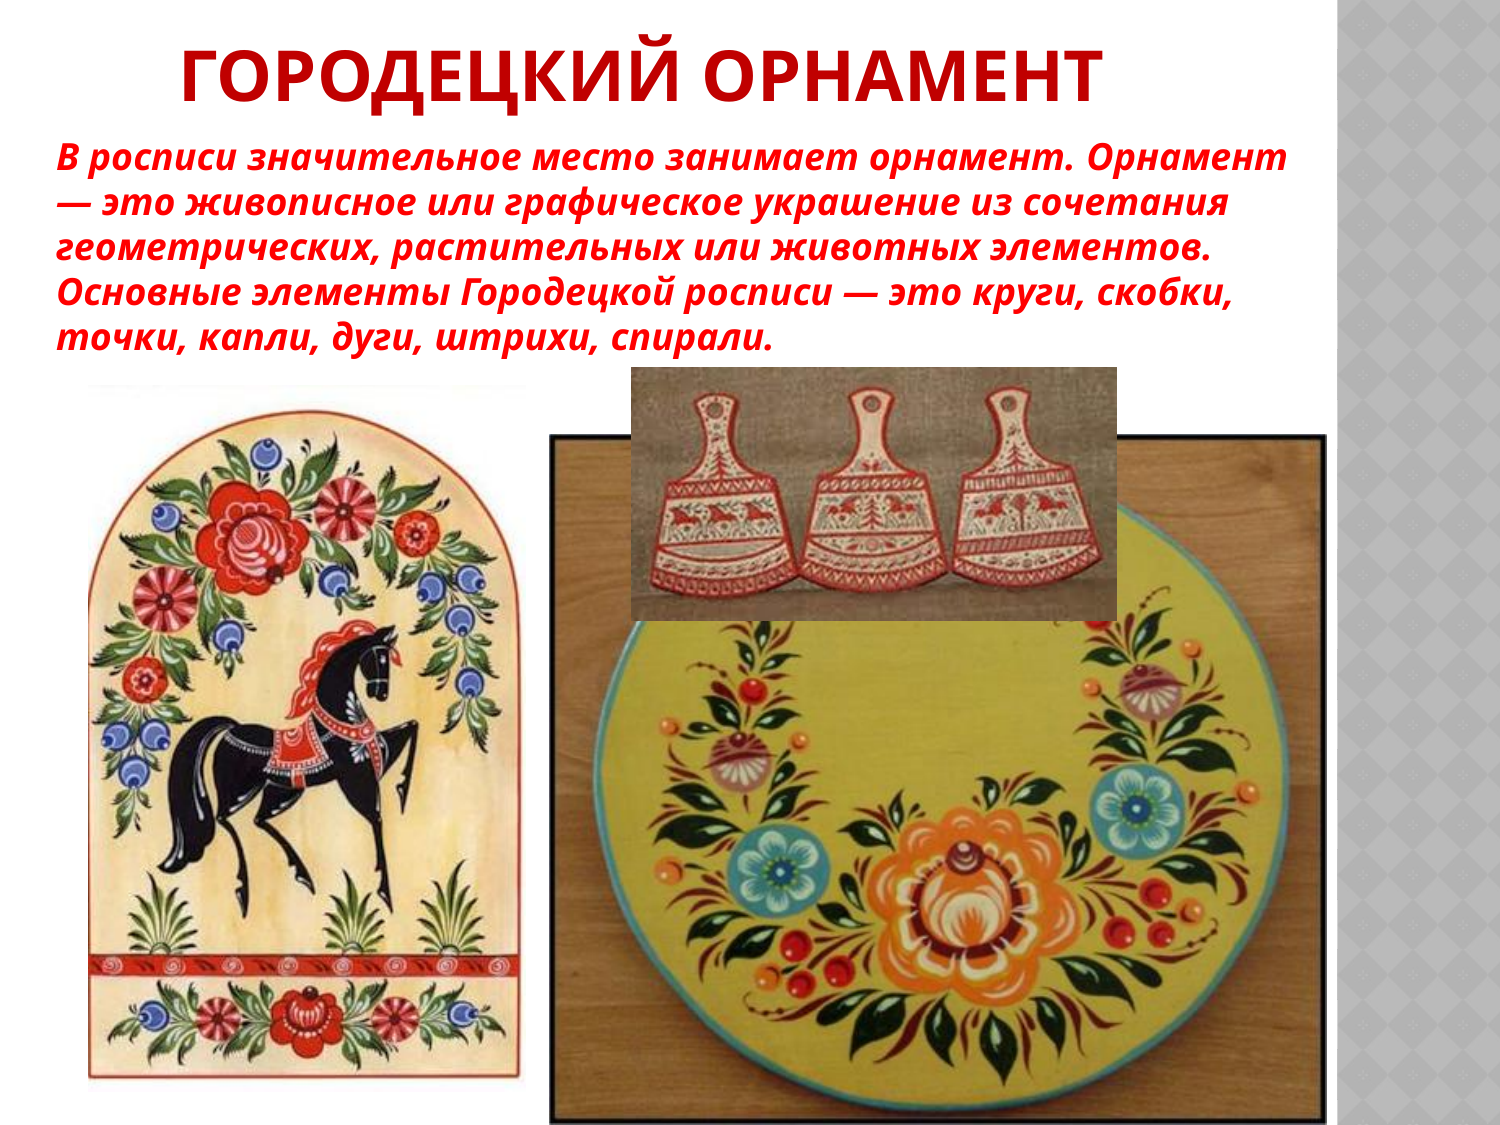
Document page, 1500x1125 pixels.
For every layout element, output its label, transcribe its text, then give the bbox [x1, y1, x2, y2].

picture [548, 433, 1327, 1125]
text_box В росписи значительное место занимает орнамент. Орнамент — это живописное или графическое украшение из сочетания геометрических, растительных или животных элементов. Основные элементы Городецкой росписи — это круги, скобки, точки, капли, дуги, штрихи, спирали. [41, 125, 1306, 366]
picture [88, 384, 526, 1093]
picture [631, 367, 1117, 622]
title Городецкий орнамент [171, 30, 1253, 116]
